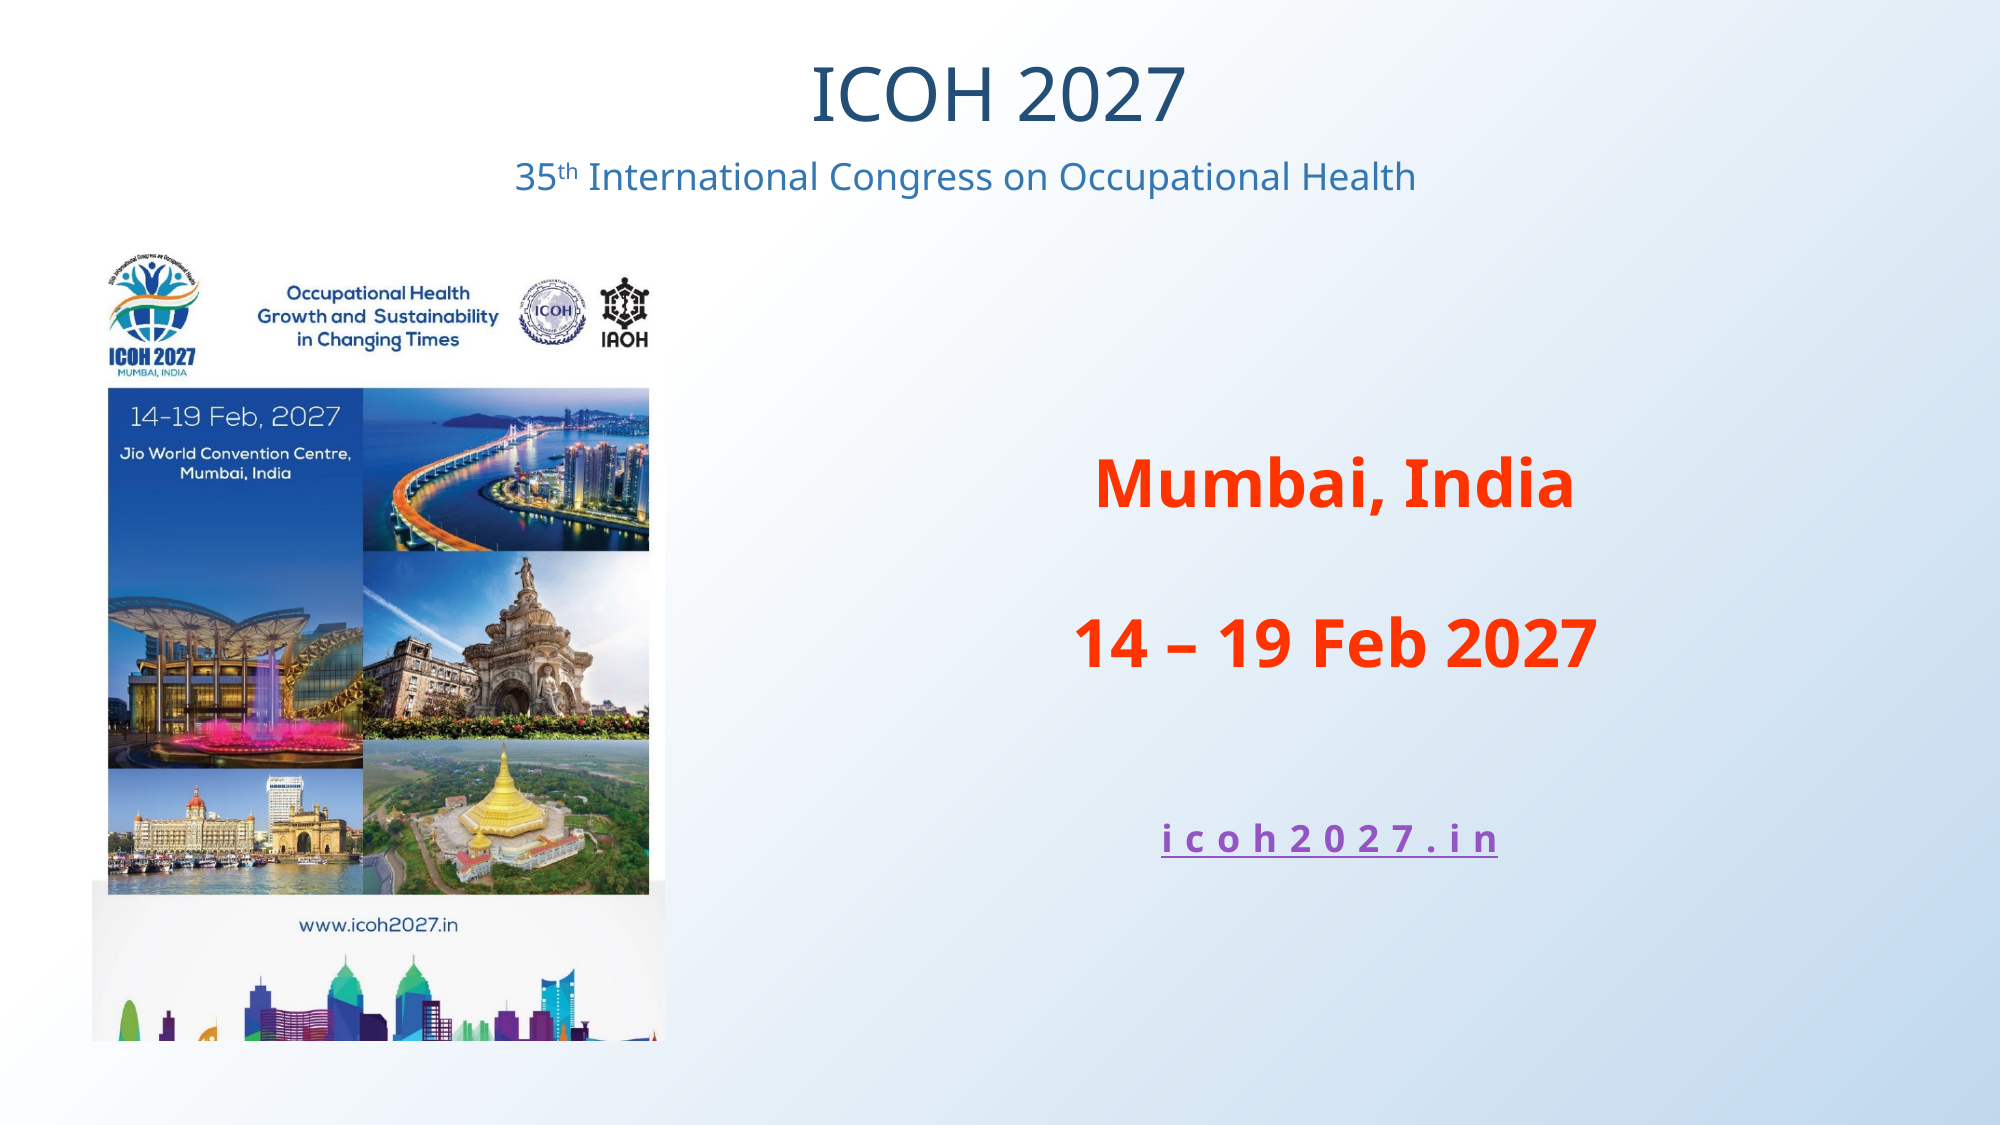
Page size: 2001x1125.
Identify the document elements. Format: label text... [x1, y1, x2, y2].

text_box icoh2027.in [1146, 807, 1525, 874]
text_box Mumbai, India 14 – 19 Feb 2027 [1049, 433, 1622, 689]
picture [91, 230, 665, 1041]
text_box 35th International Congress on Occupational Health [500, 145, 1500, 206]
text_box ICOH 2027 [735, 39, 1265, 145]
